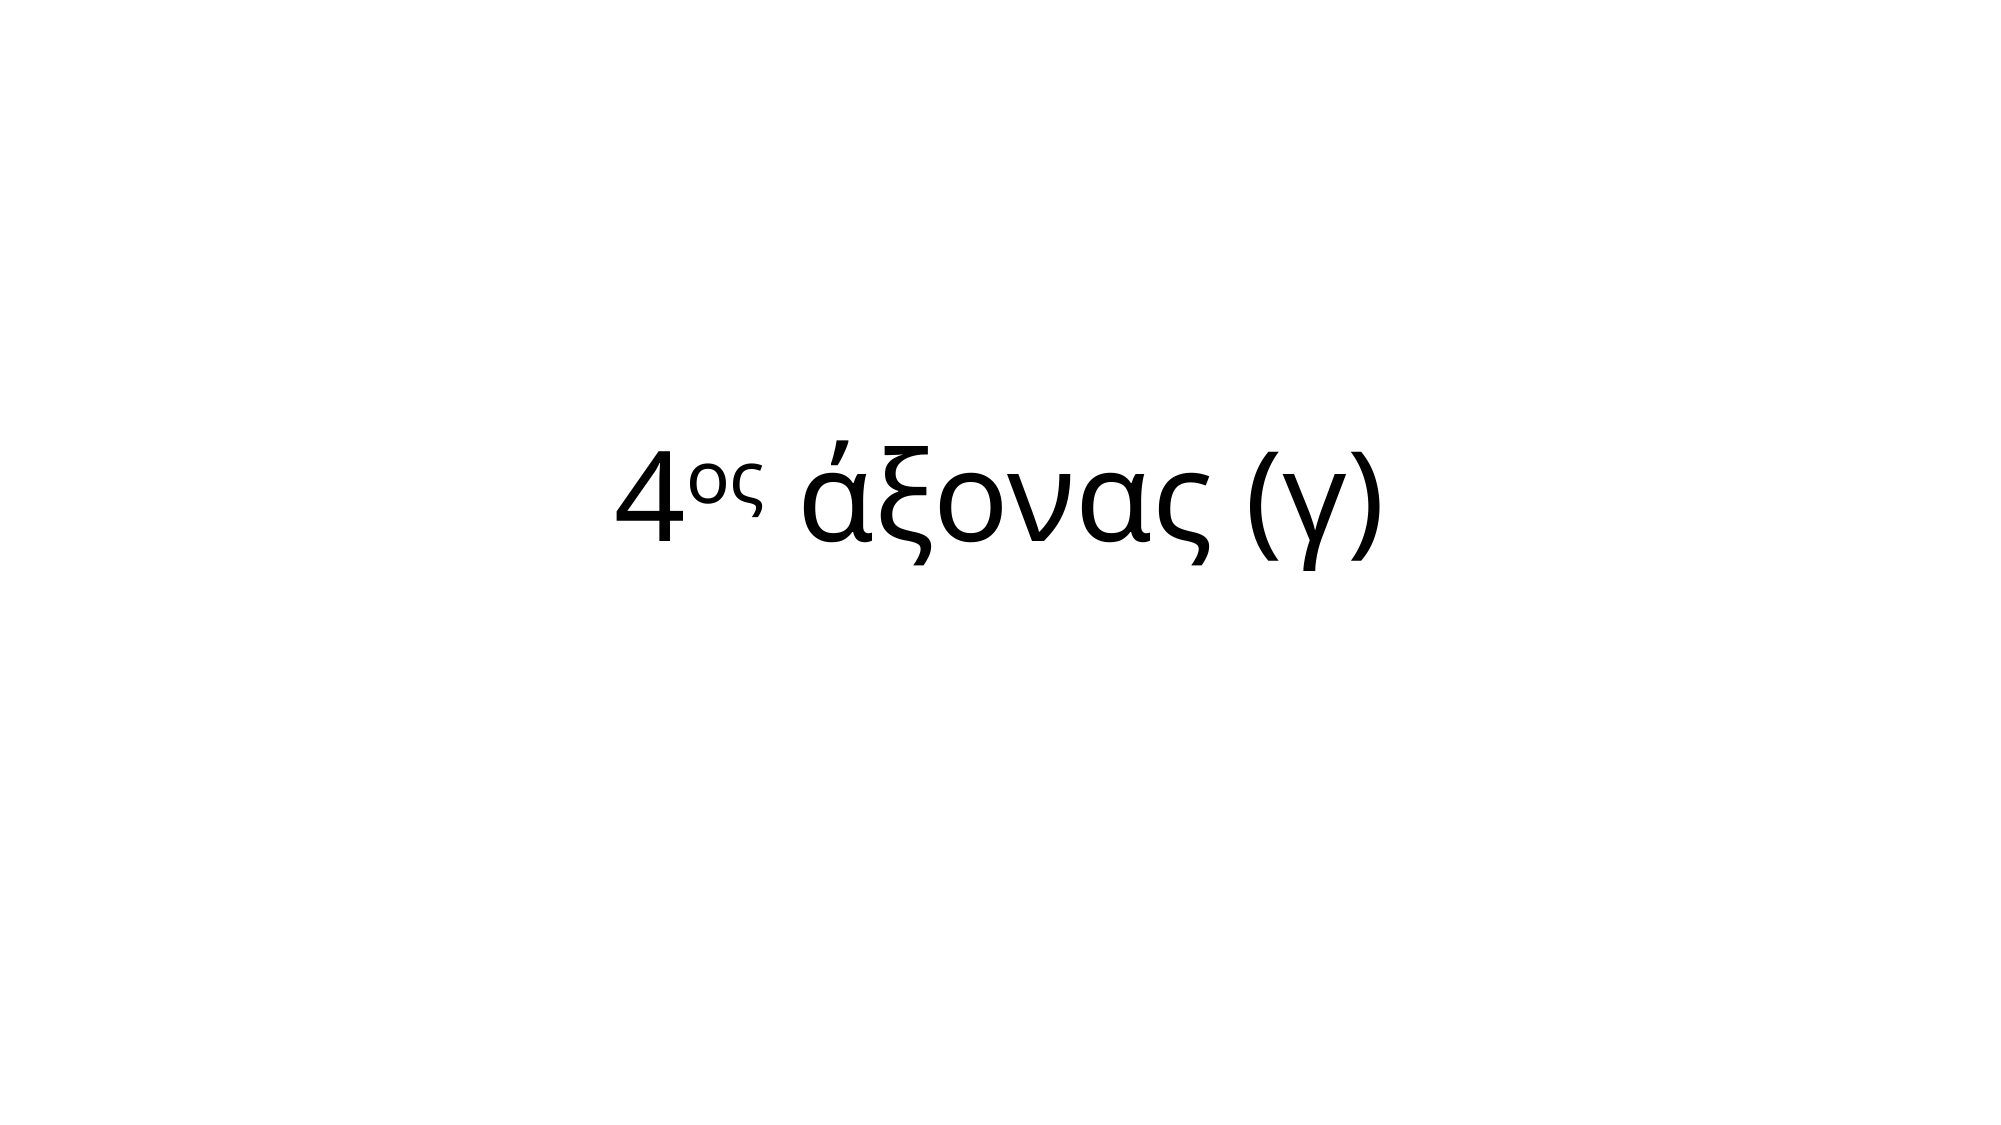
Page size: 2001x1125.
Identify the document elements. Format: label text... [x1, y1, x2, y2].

title 4ος άξονας (γ) [249, 184, 1750, 576]
